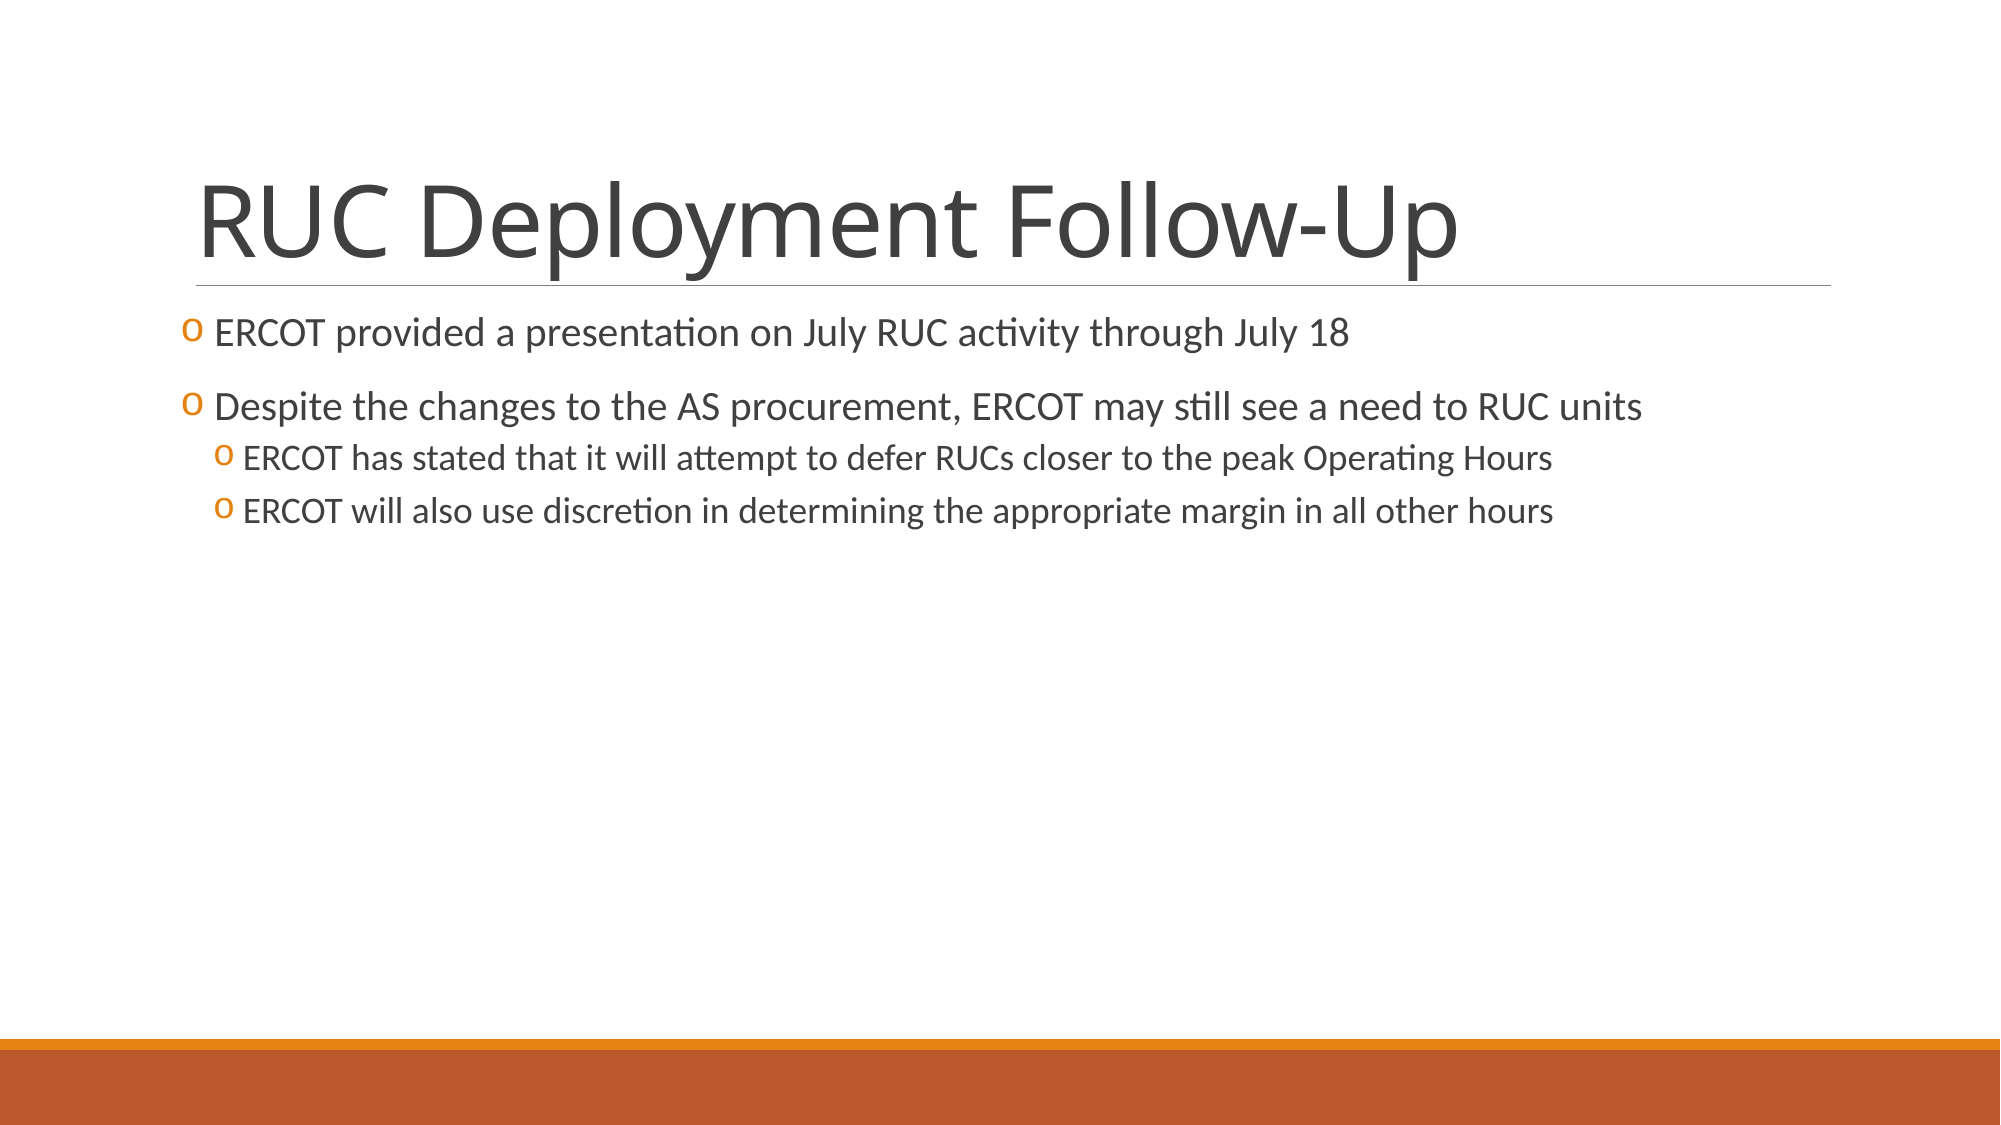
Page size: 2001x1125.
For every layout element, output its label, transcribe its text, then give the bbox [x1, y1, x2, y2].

title RUC Deployment Follow-Up [180, 47, 1830, 285]
list ERCOT provided a presentation on July RUC activity through July 18 Despite the changes to the AS procurement, ERCOT may still see a need to RUC units ERCOT has stated that it will attempt to defer RUCs closer to the peak Operating Hours ERCOT will also use discretion in determining the appropriate margin in all other hours [180, 302, 1830, 963]
